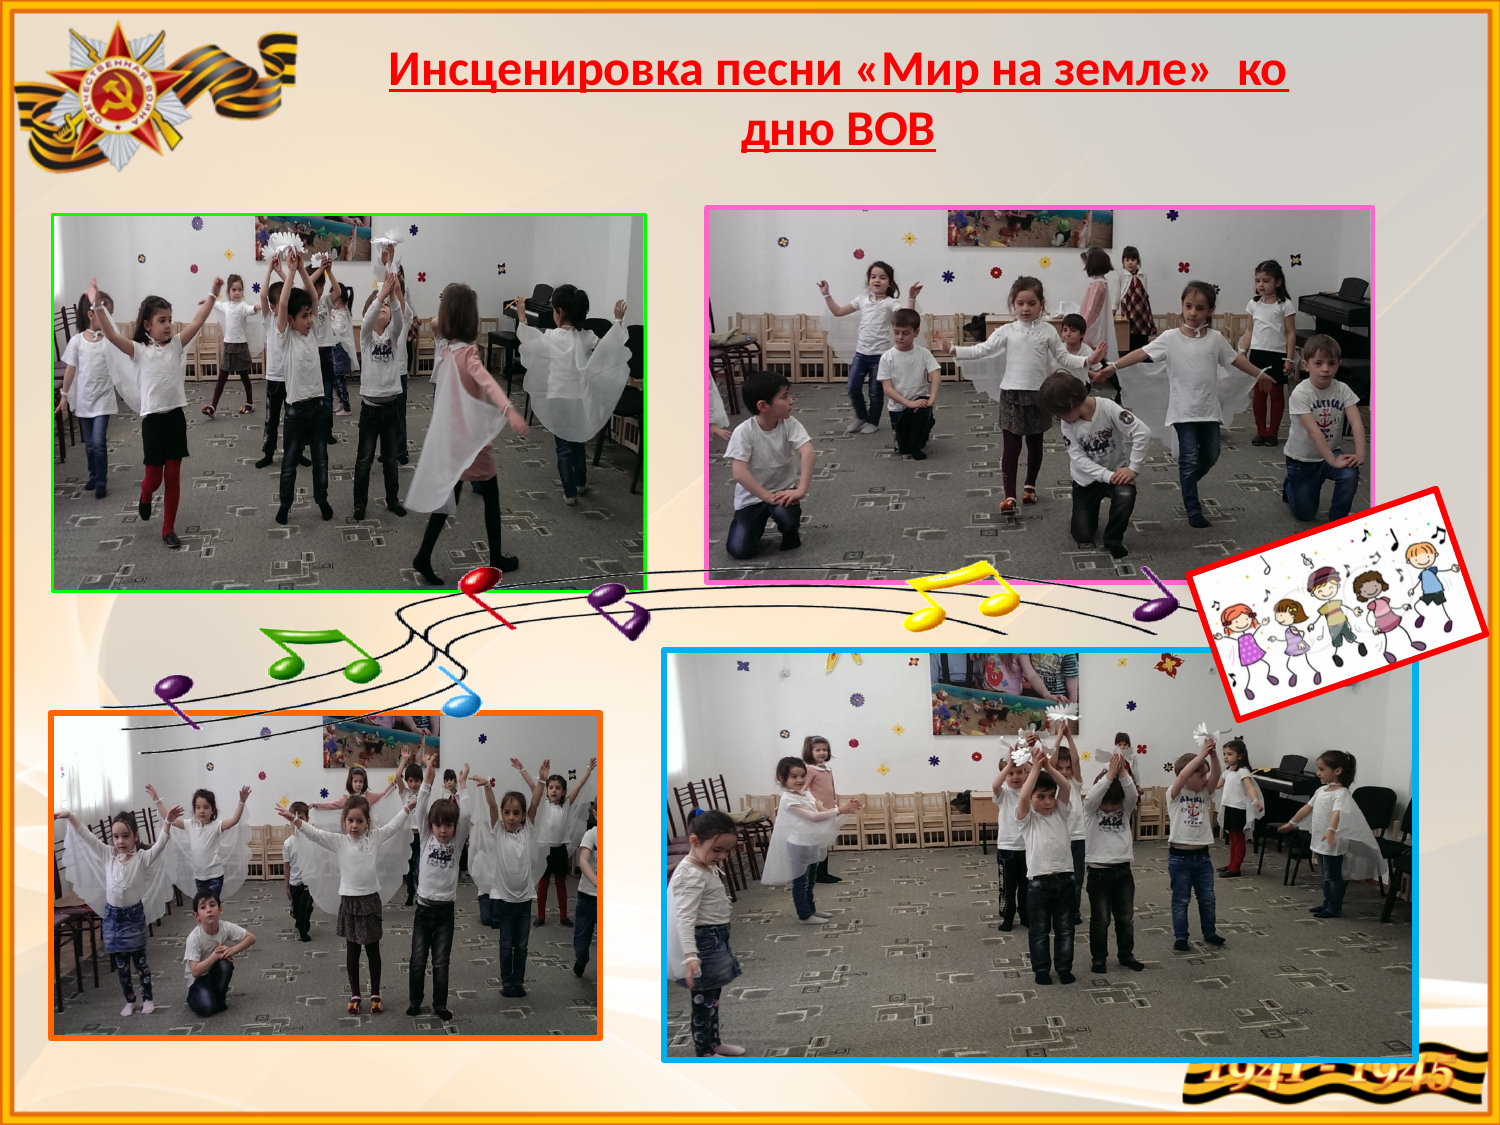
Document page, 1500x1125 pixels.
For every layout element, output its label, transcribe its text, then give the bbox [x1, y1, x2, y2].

title Инсценировка песни «Мир на земле» ко дню ВОВ [324, 30, 1353, 161]
picture [0, 0, 1500, 1125]
